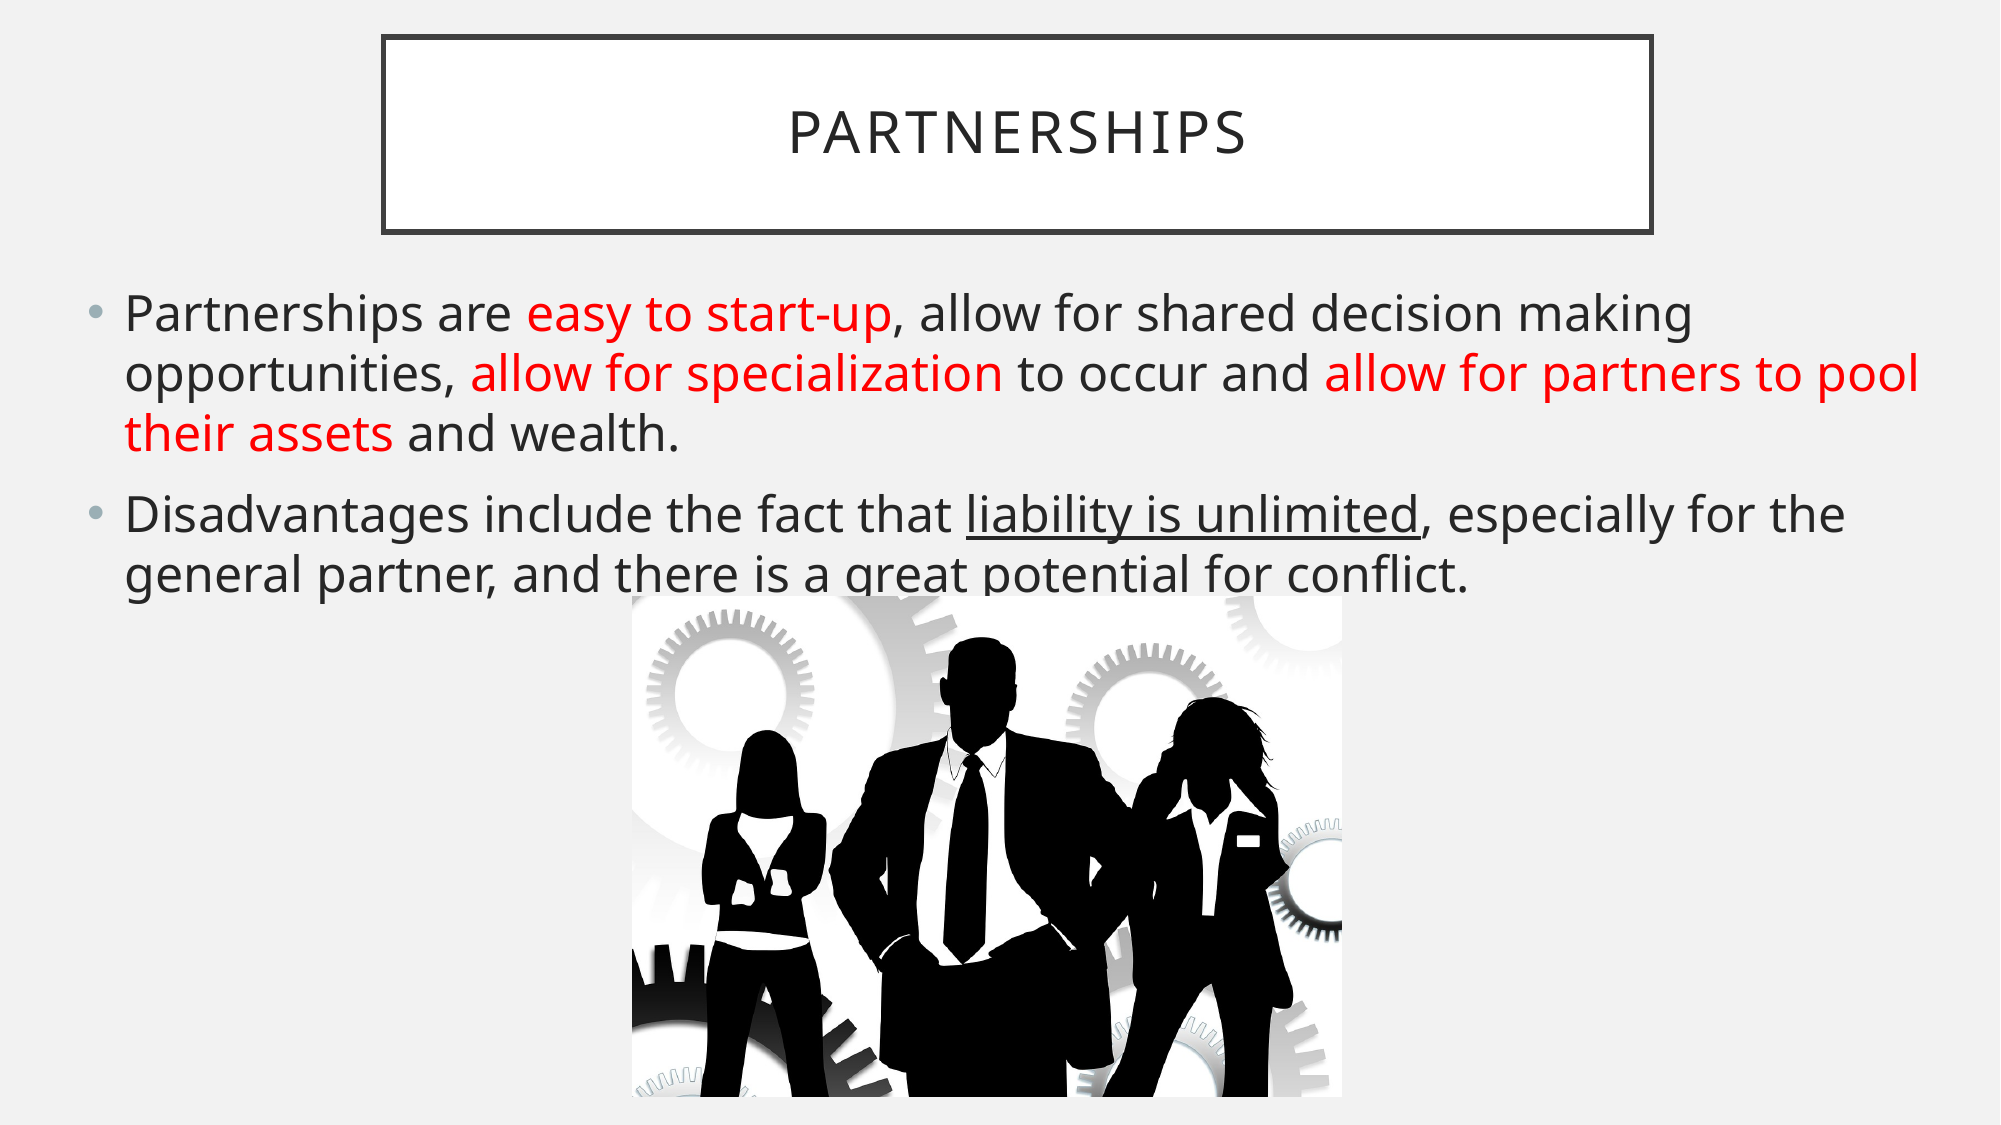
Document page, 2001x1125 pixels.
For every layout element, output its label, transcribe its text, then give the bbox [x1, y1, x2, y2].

title partnerships [381, 34, 1654, 235]
list Partnerships are easy to start-up, allow for shared decision making opportunities, allow for specialization to occur and allow for partners to pool their assets and wealth. Disadvantages include the fact that liability is unlimited, especially for the general partner, and there is a great potential for conflict. [72, 274, 1940, 926]
picture [632, 596, 1342, 1097]
